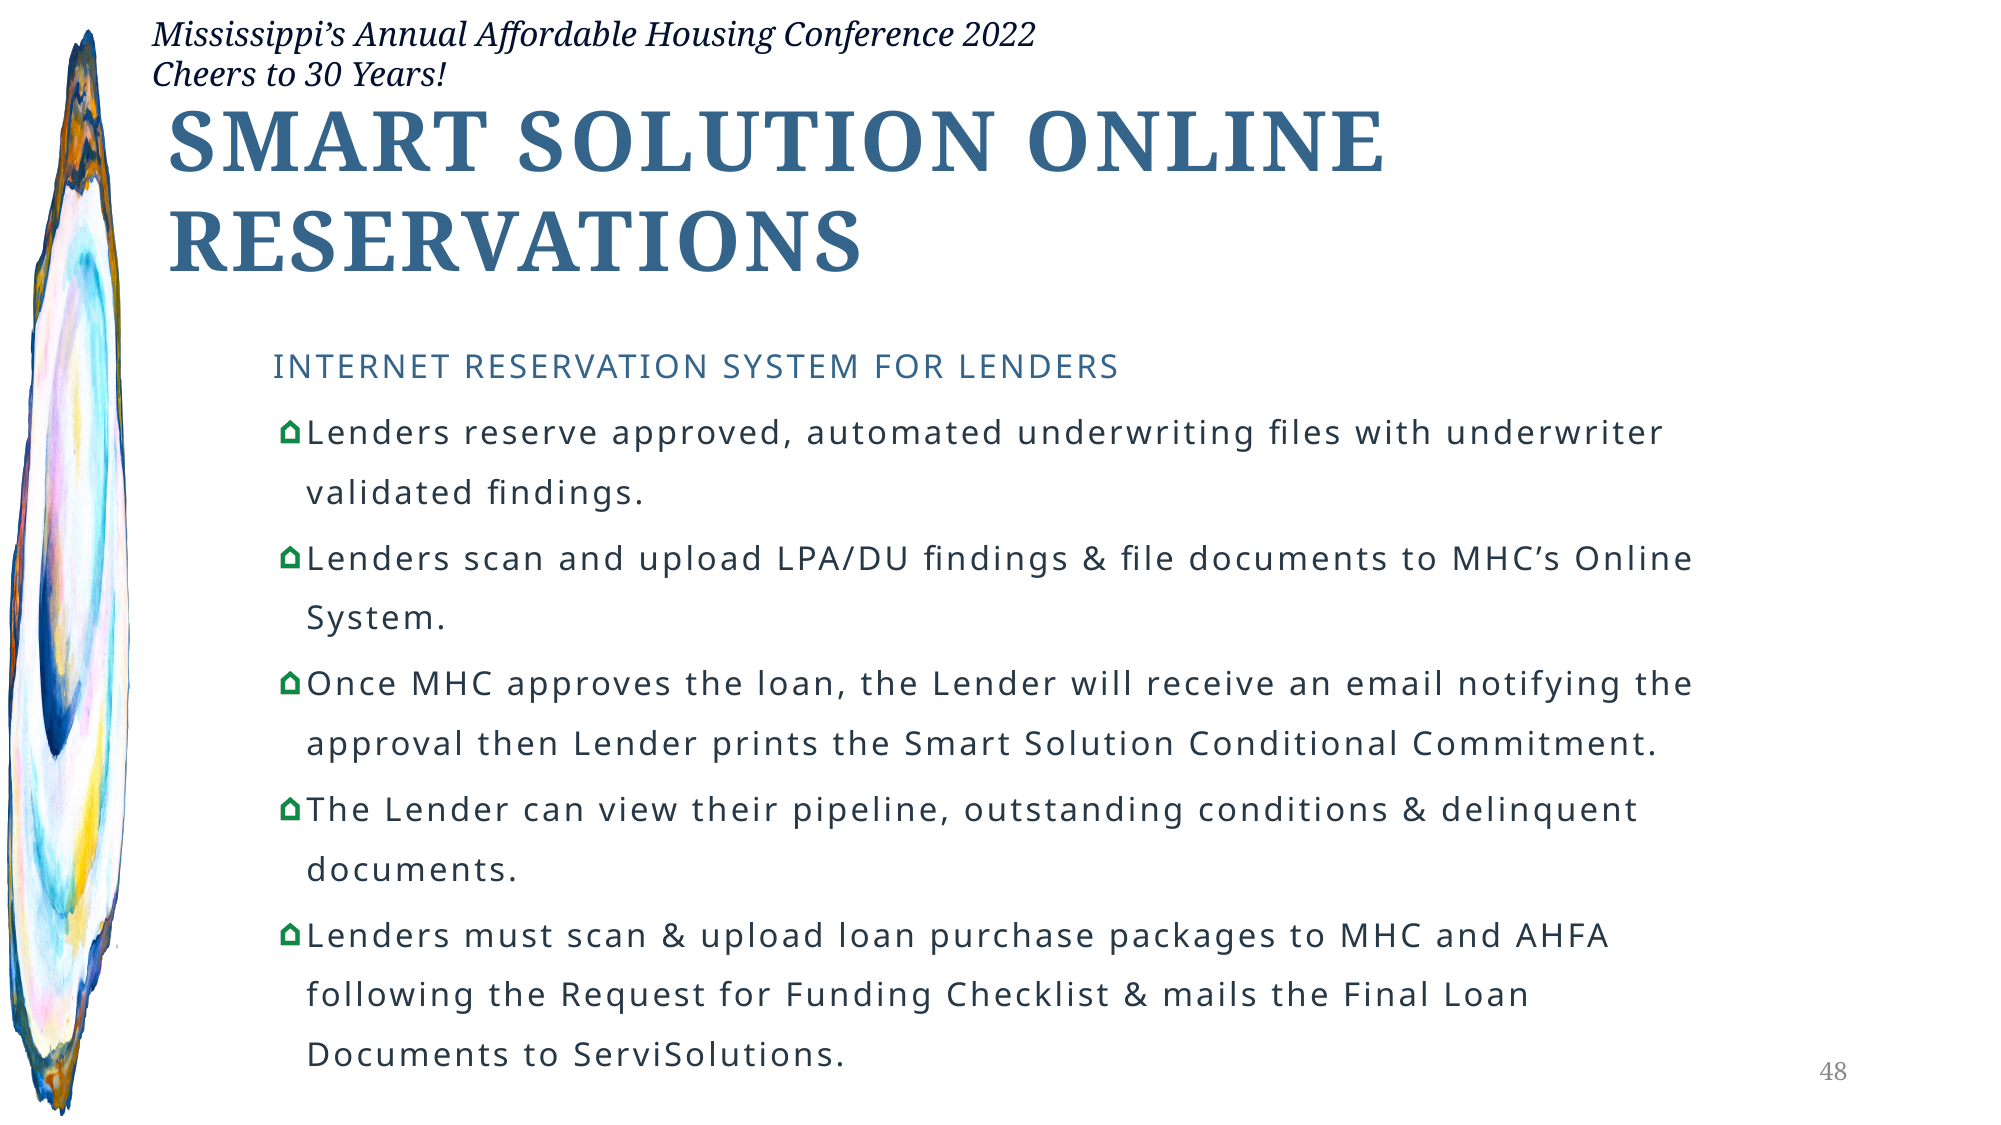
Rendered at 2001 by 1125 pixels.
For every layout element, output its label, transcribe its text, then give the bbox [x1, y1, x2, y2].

picture [273, 791, 307, 826]
text_box Smart solution online reservations [153, 101, 1544, 275]
text_box INTERNET RESERVATION SYSTEM FOR LENDERS Lenders reserve approved, automated underwriting files with underwriter validated findings. Lenders scan and upload LPA/DU findings & file documents to MHC’s Online System. Once MHC approves the loan, the Lender will receive an email notifying the approval then Lender prints the Smart Solution Conditional Commitment. The Lender can view their pipeline, outstanding conditions & delinquent documents. Lenders must scan & upload loan purchase packages to MHC and AHFA following the Request for Funding Checklist & mails the Final Loan Documents to ServiSolutions. [251, 318, 1749, 1090]
picture [0, 0, 138, 1125]
slide_number 48 [1412, 1042, 1863, 1103]
picture [273, 917, 307, 951]
picture [273, 665, 307, 700]
picture [273, 414, 307, 449]
picture [273, 540, 307, 574]
